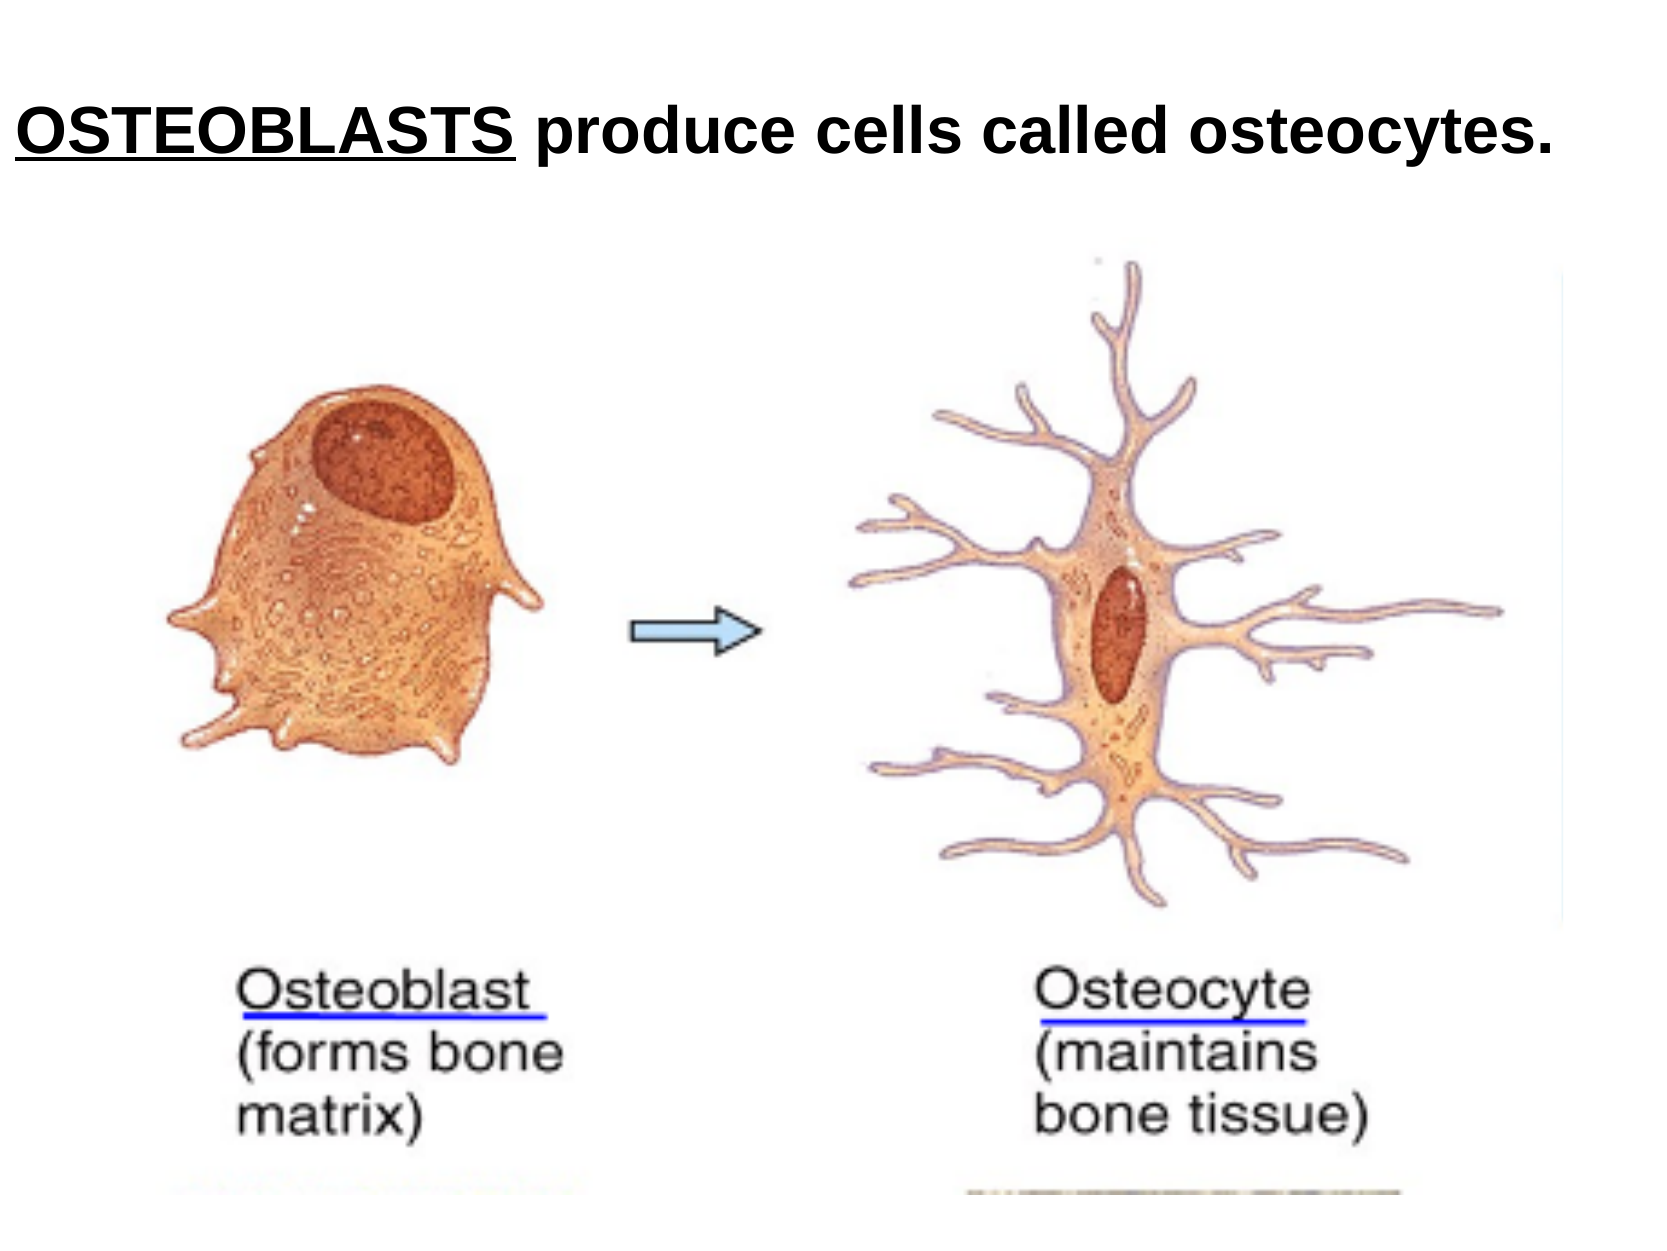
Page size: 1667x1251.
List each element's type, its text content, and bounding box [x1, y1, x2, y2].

text_box OSTEOBLASTS produce cells called osteocytes. [0, 42, 1634, 211]
picture [152, 237, 1564, 1195]
